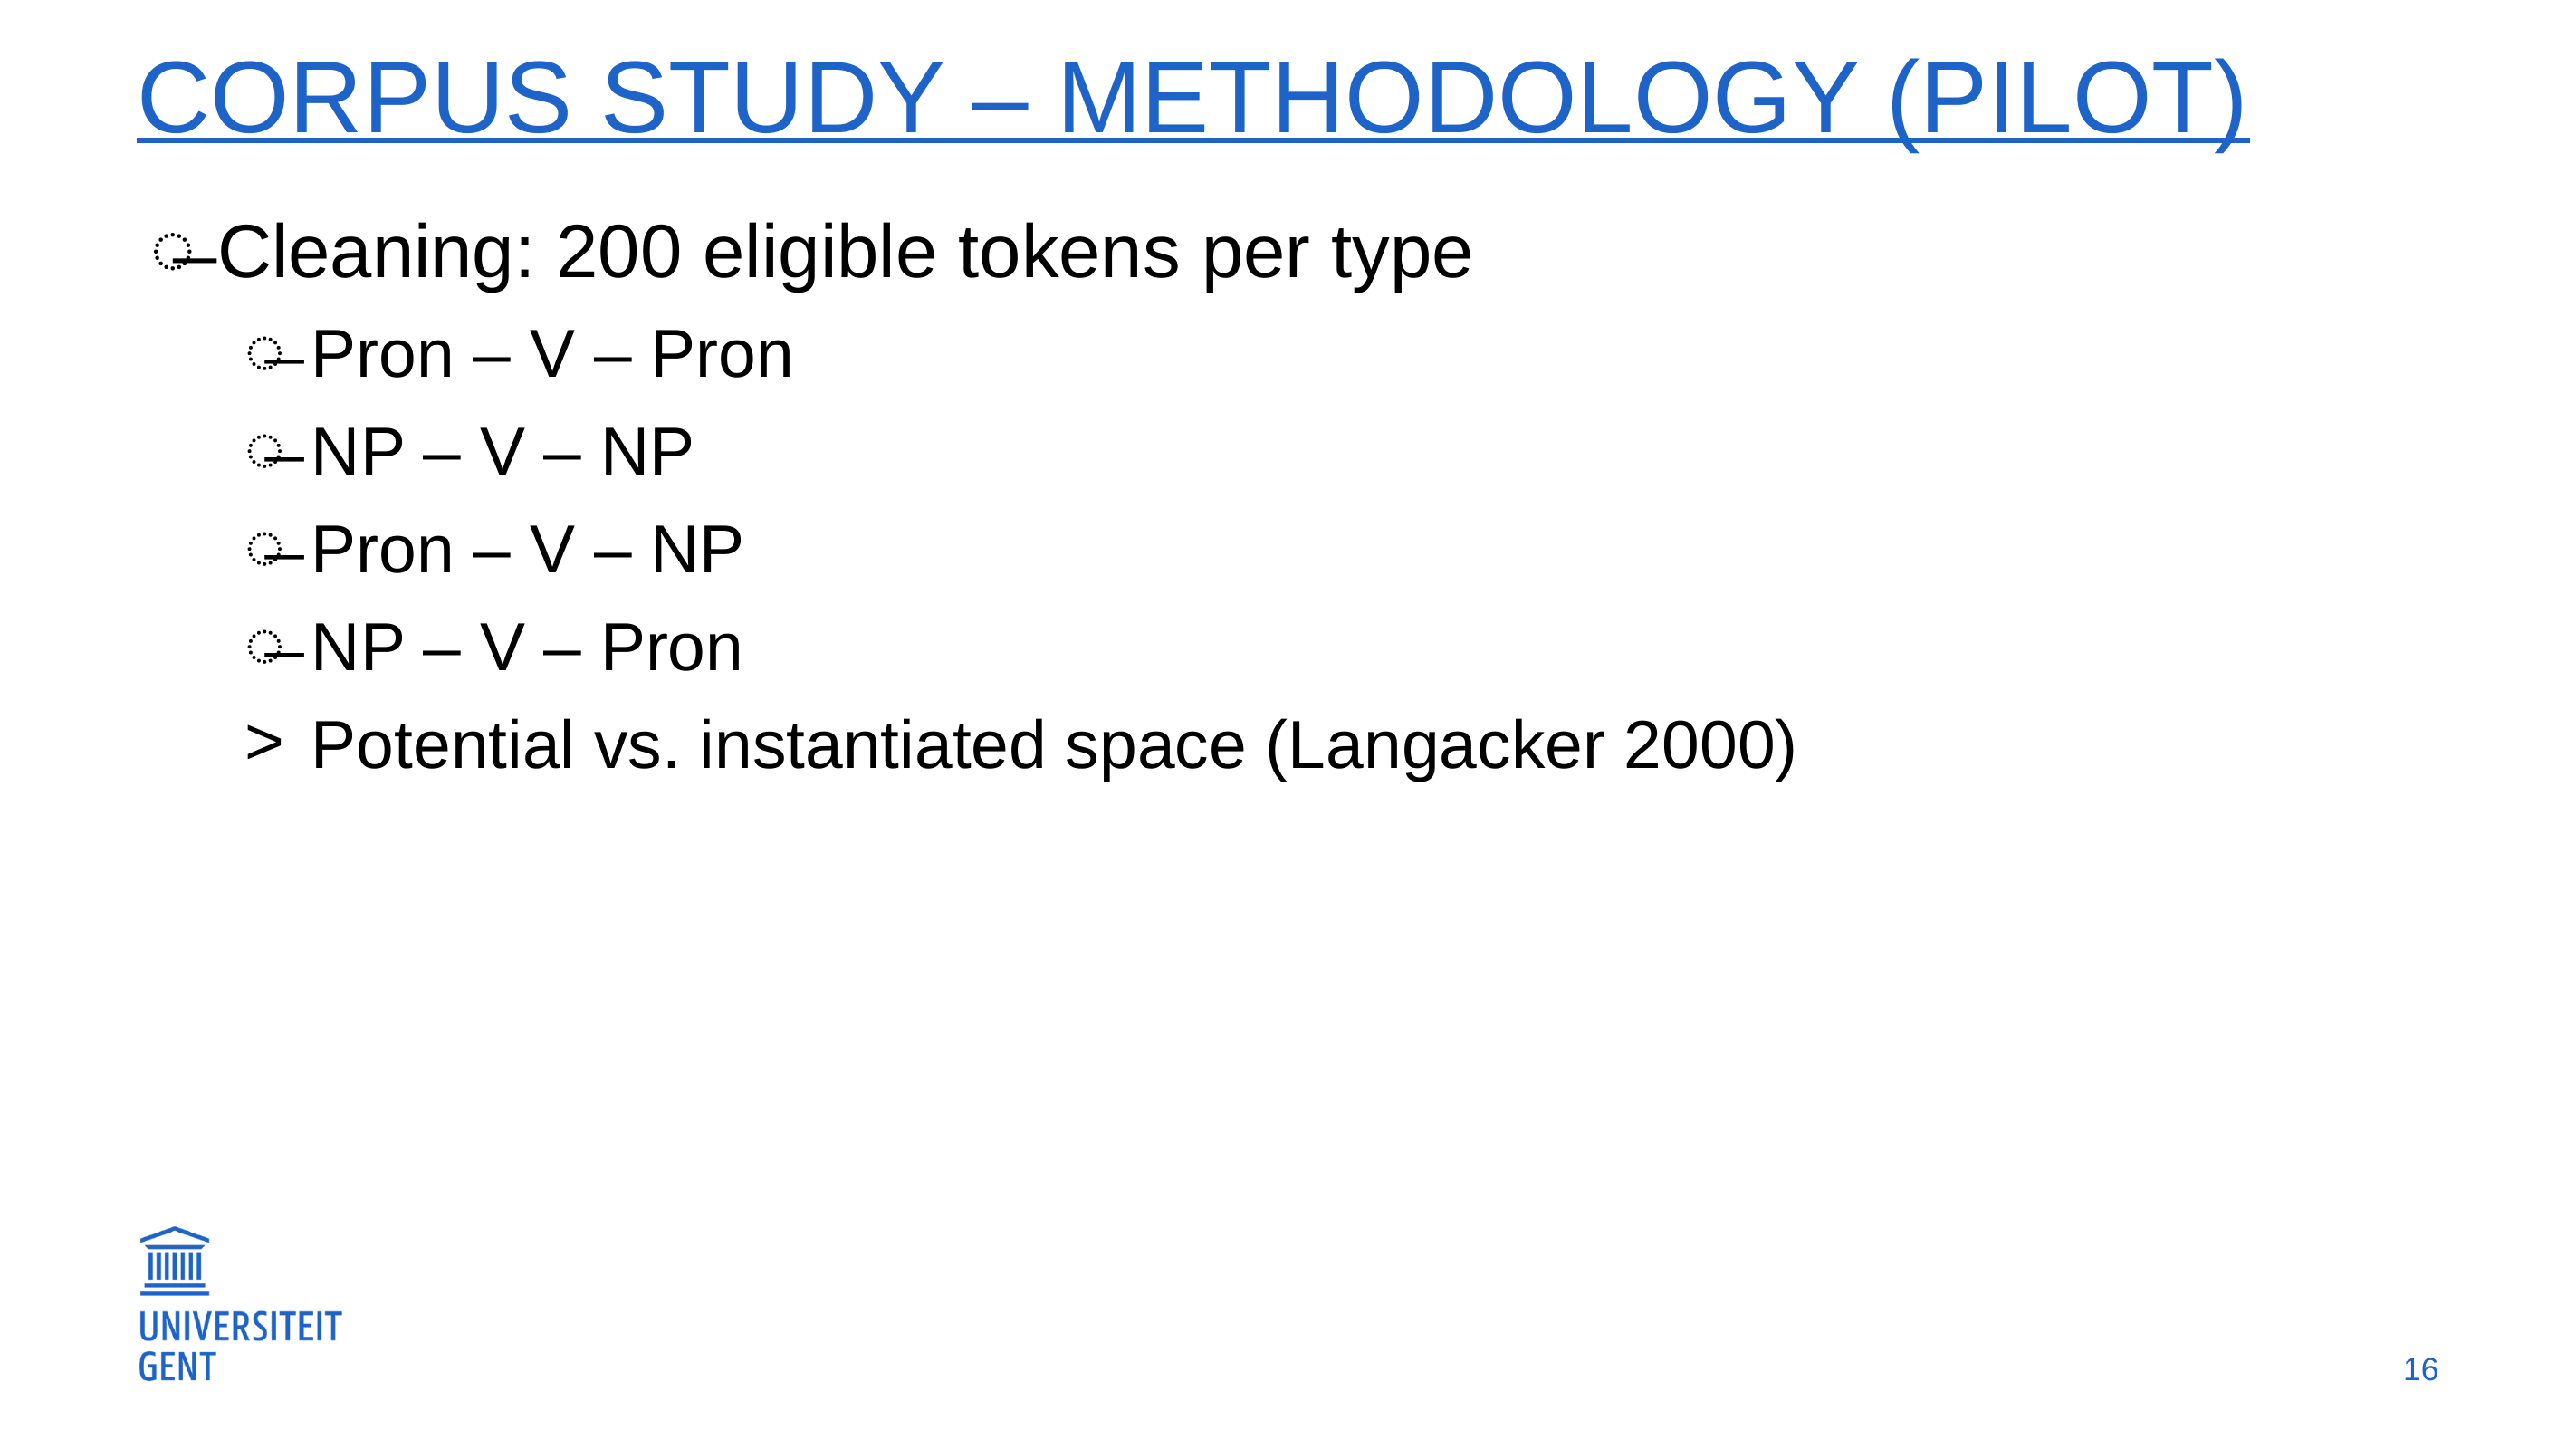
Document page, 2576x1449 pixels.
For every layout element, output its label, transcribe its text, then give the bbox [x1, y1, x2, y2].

slide_number 16 [2315, 1329, 2453, 1407]
title Corpus Study – Methodology (pilot) [123, 37, 2456, 166]
list Cleaning: 200 eligible tokens per type Pron – V – Pron NP – V – NP Pron – V – NP NP – V – Pron Potential vs. instantiated space (Langacker 2000) [124, 177, 2456, 1173]
picture [72, 1174, 415, 1449]
